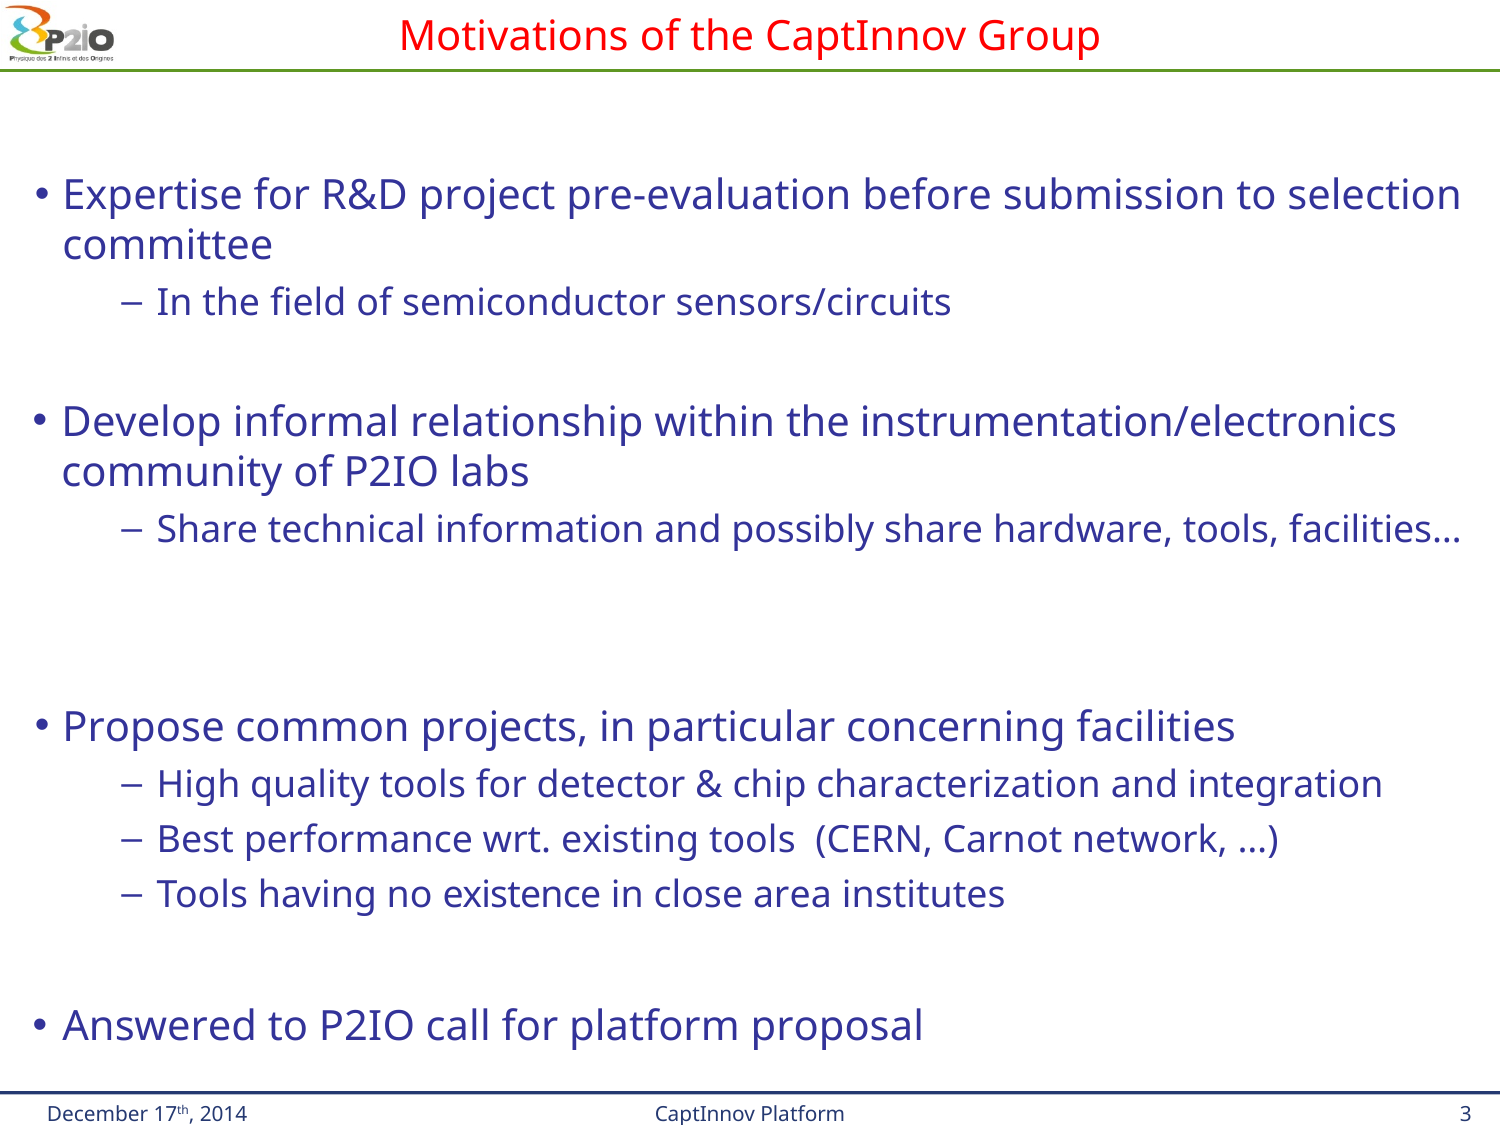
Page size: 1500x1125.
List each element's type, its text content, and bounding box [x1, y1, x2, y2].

list Expertise for R&D project pre-evaluation before submission to selection committee In the field of semiconductor sensors/circuits Develop informal relationship within the instrumentation/electronics community of P2IO labs Share technical information and possibly share hardware, tools, facilities… Propose common projects, in particular concerning facilities High quality tools for detector & chip characterization and integration Best performance wrt. existing tools (CERN, Carnot network, …) Tools having no existence in close area institutes Answered to P2IO call for platform proposal [17, 101, 1500, 1059]
slide_number 3 [1220, 1092, 1487, 1123]
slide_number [13, 1092, 280, 1123]
footer CaptInnov Platform [292, 1092, 1208, 1123]
title Motivations of the CaptInnov Group [0, 0, 1500, 70]
